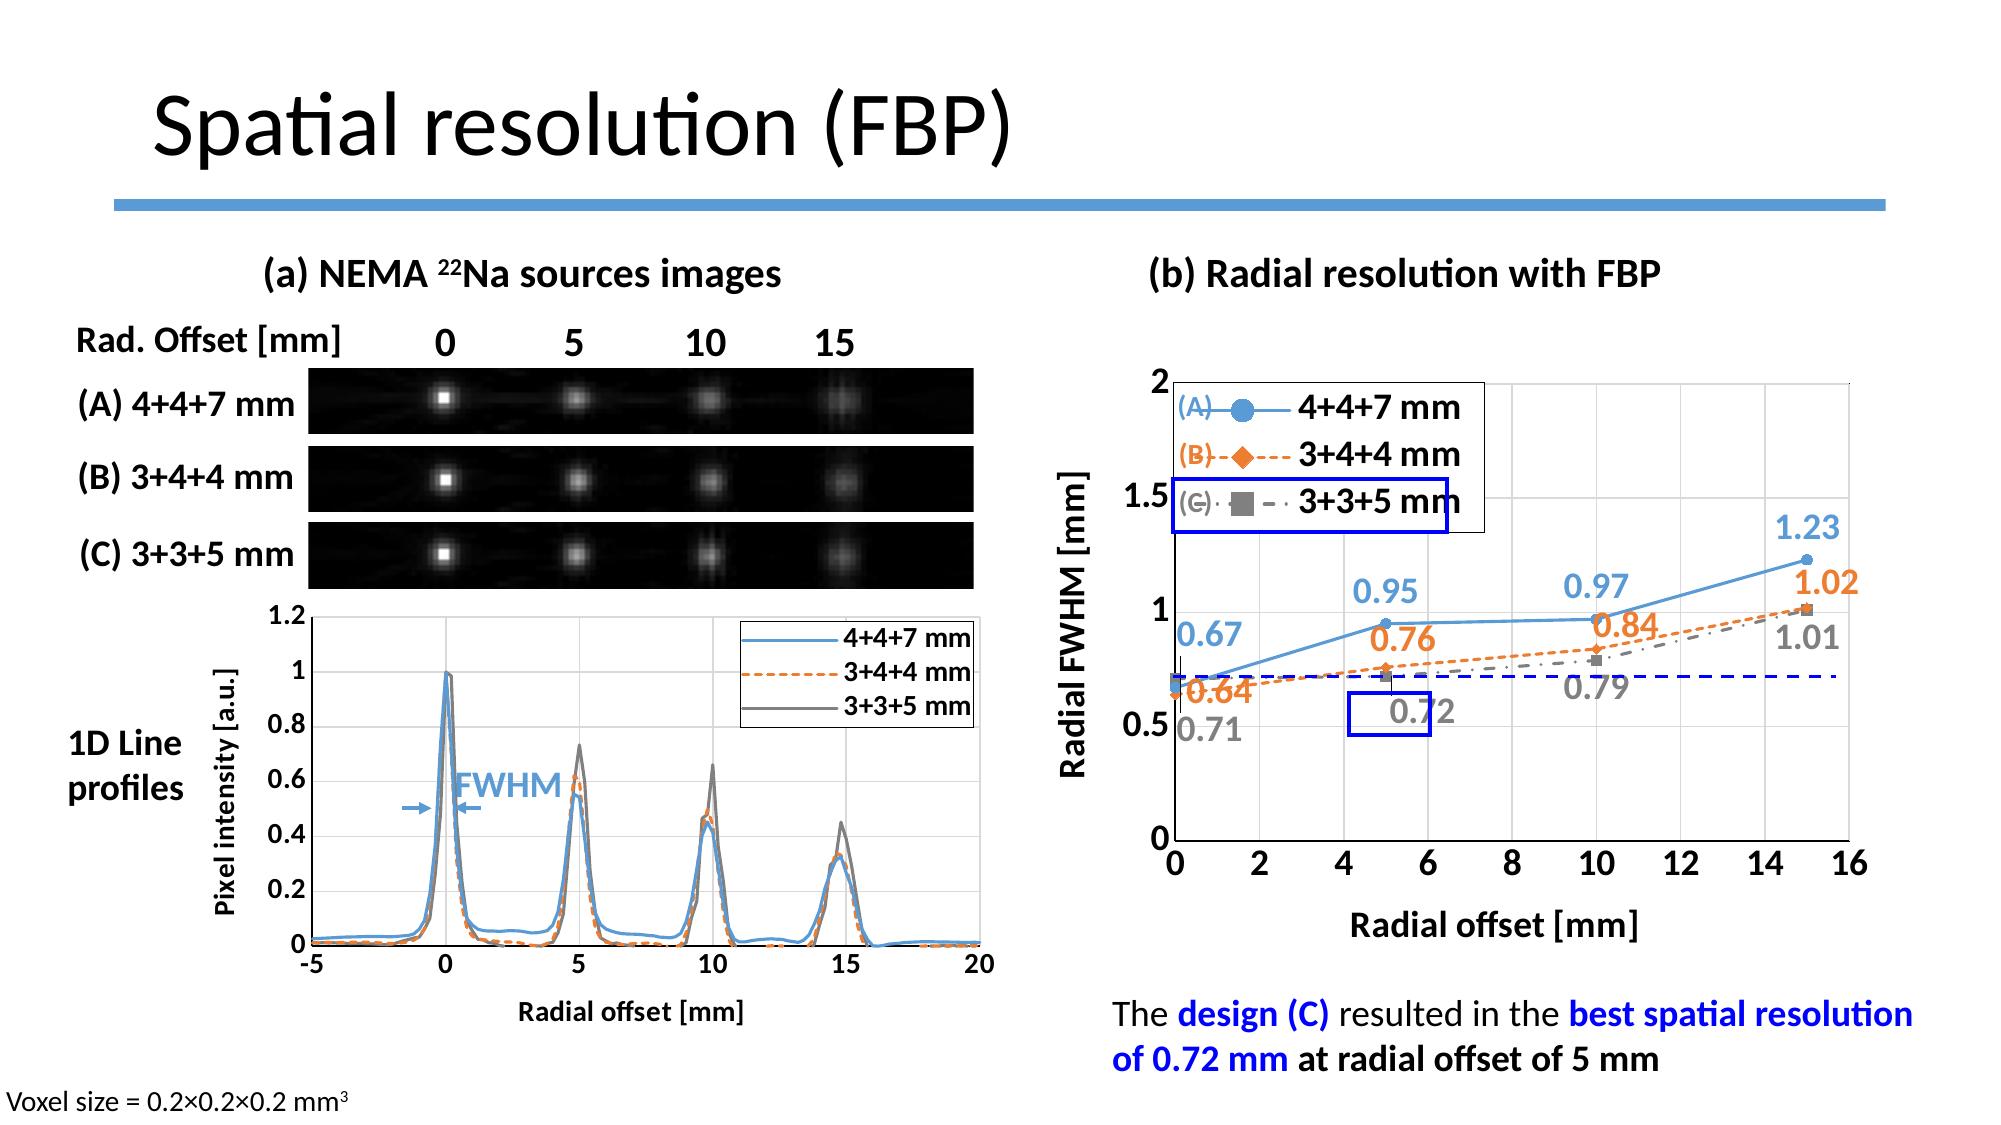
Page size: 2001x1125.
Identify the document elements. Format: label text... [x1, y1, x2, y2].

text_box 15 [798, 307, 878, 368]
text_box [113, 198, 1887, 212]
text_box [62, 444, 974, 512]
text_box Voxel size = 0.2×0.2×0.2 mm3 [0, 1074, 523, 1125]
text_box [401, 752, 594, 813]
text_box The design (C) resulted in the best spatial resolution of 0.72 mm at radial offset of 5 mm [1097, 982, 1947, 1087]
text_box (a) NEMA 22Na sources images [247, 238, 972, 304]
text_box Rad. Offset [mm] [61, 307, 363, 368]
picture [308, 368, 974, 434]
text_box 5 [549, 307, 609, 368]
title Spatial resolution (FBP) [137, 46, 1863, 198]
text_box 1D Line profiles [52, 710, 176, 815]
text_box (A) 4+4+7 mm [62, 371, 308, 431]
text_box 10 [669, 307, 749, 368]
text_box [64, 521, 974, 589]
text_box 0 [420, 307, 483, 368]
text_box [1016, 238, 1890, 1007]
chart [176, 592, 1013, 1064]
